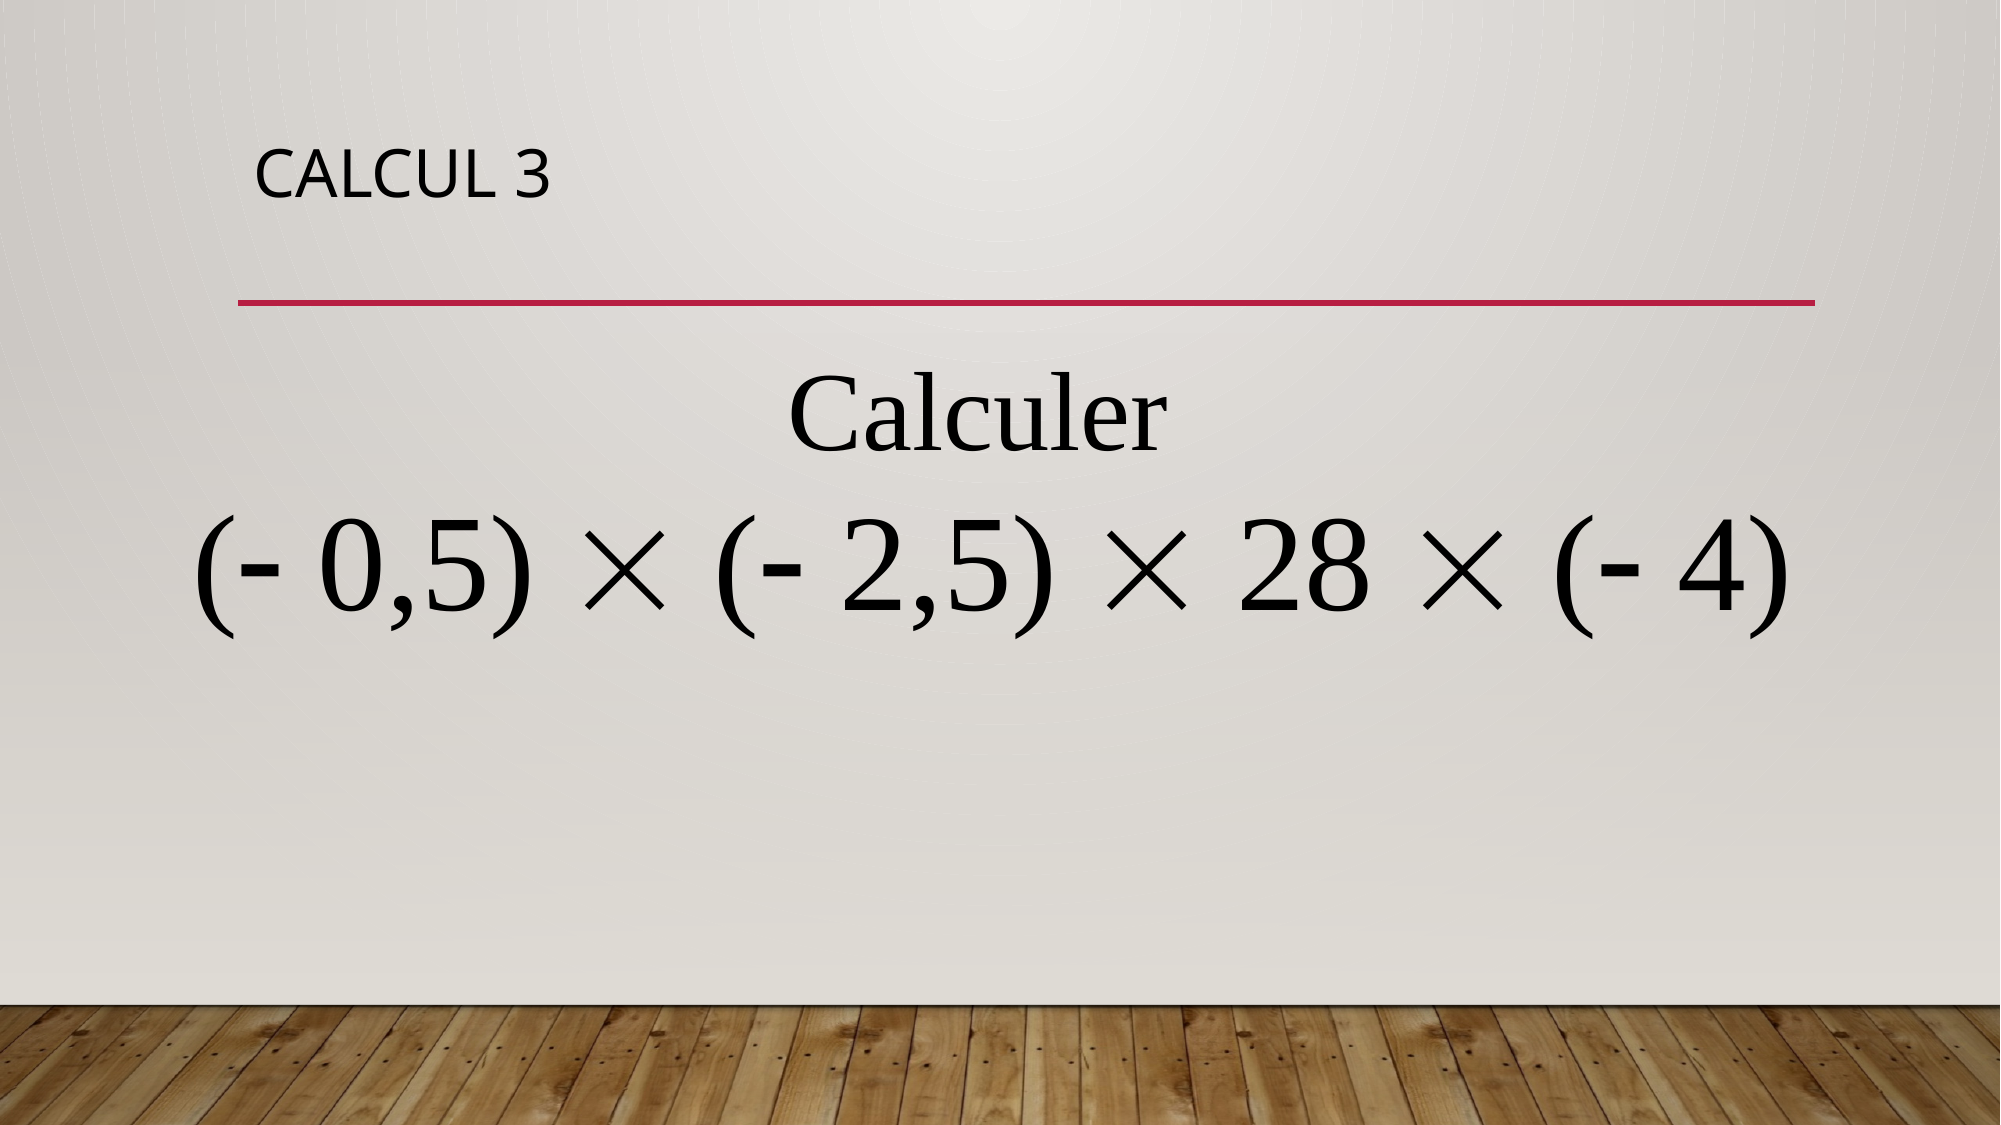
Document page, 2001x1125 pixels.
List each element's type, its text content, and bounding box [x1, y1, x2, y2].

title CALCUL 3 [238, 131, 1814, 305]
picture [0, 1005, 2000, 1125]
list Calculer ( 0,5)  ( 2,5)  28  ( 4) [86, 330, 1898, 897]
